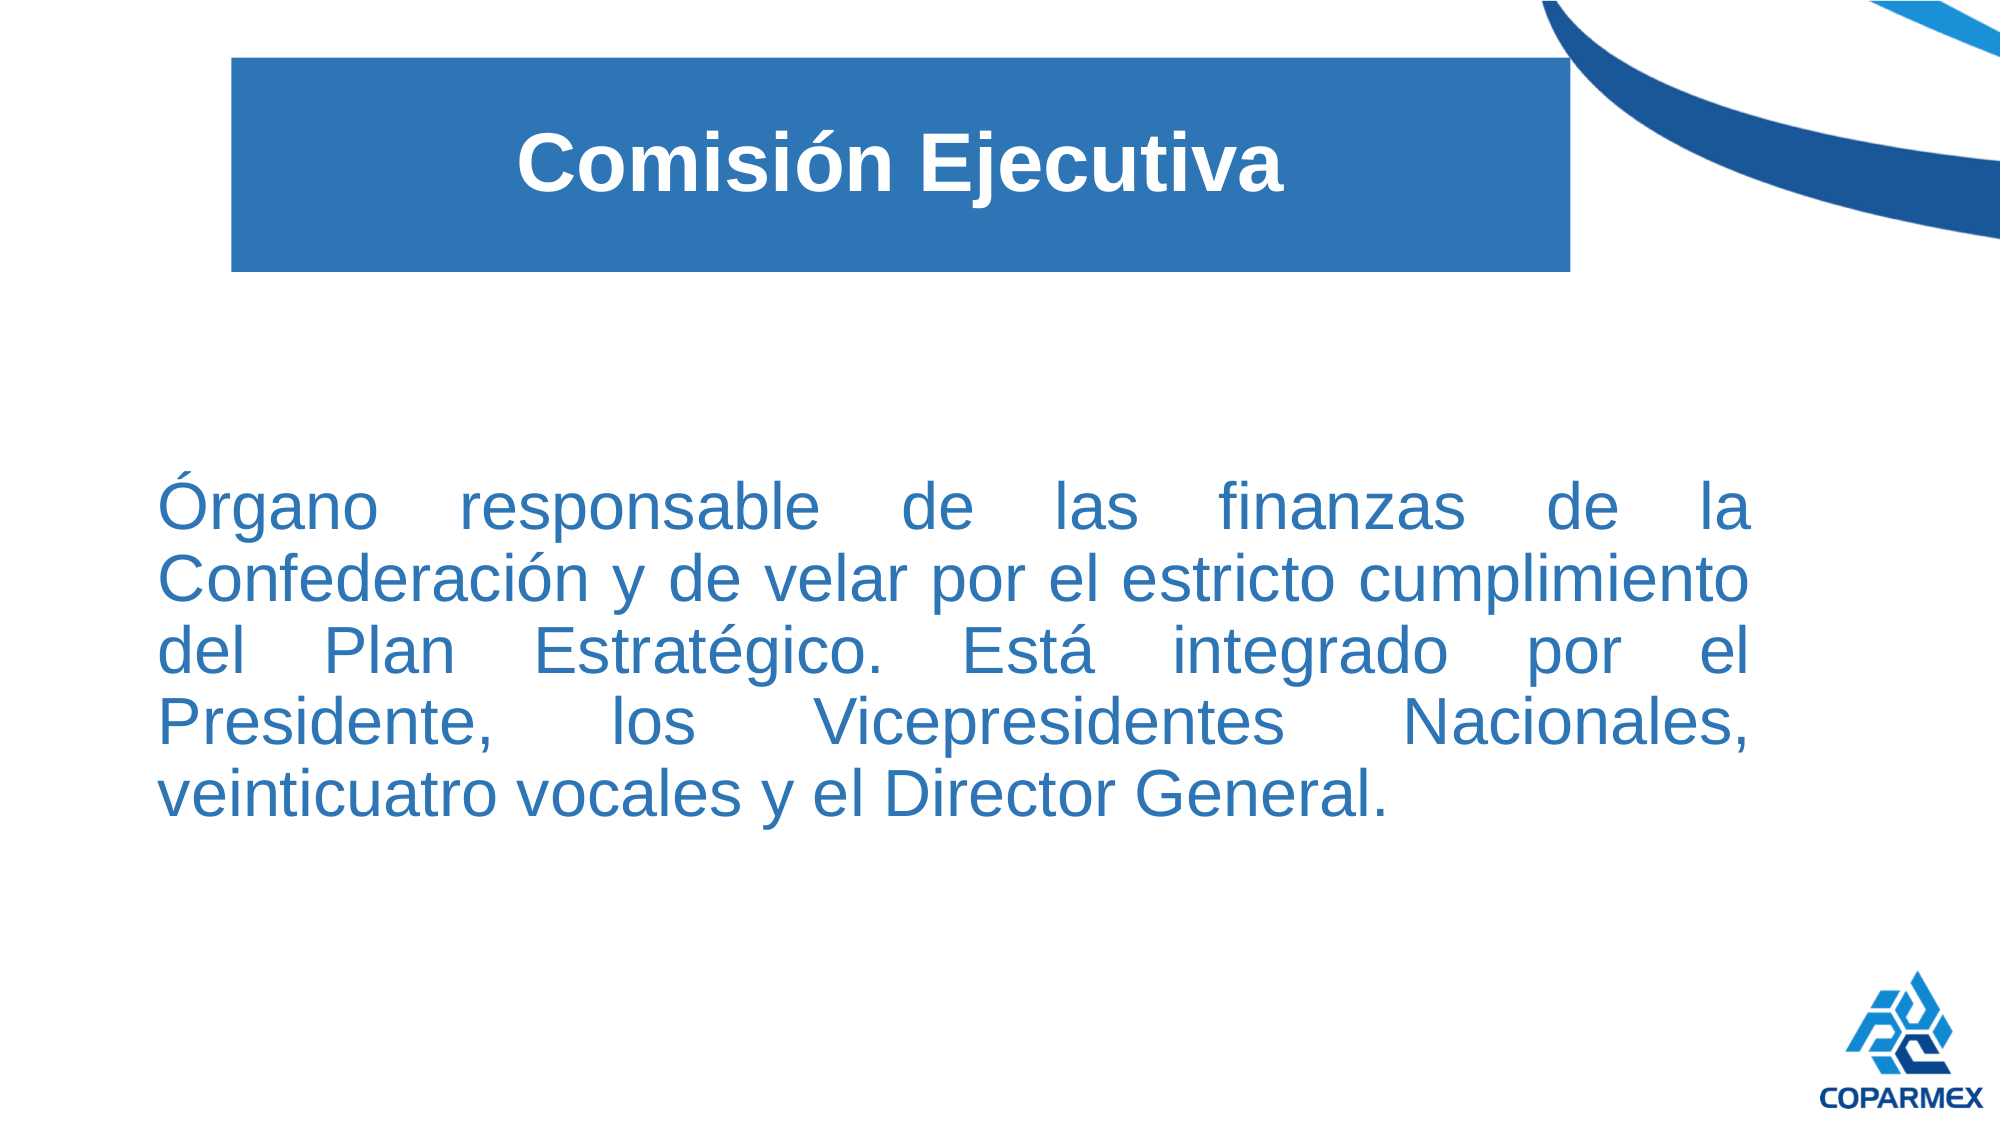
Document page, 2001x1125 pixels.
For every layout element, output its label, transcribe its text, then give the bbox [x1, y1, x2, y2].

picture [1820, 970, 1984, 1109]
picture [1529, 1, 2000, 303]
list Órgano responsable de las finanzas de la Confederación y de velar por el estricto cumplimiento del Plan Estratégico. Está integrado por el Presidente, los Vicepresidentes Nacionales, veinticuatro vocales y el Director General. [121, 292, 1768, 917]
title Comisión Ejecutiva [231, 57, 1571, 272]
